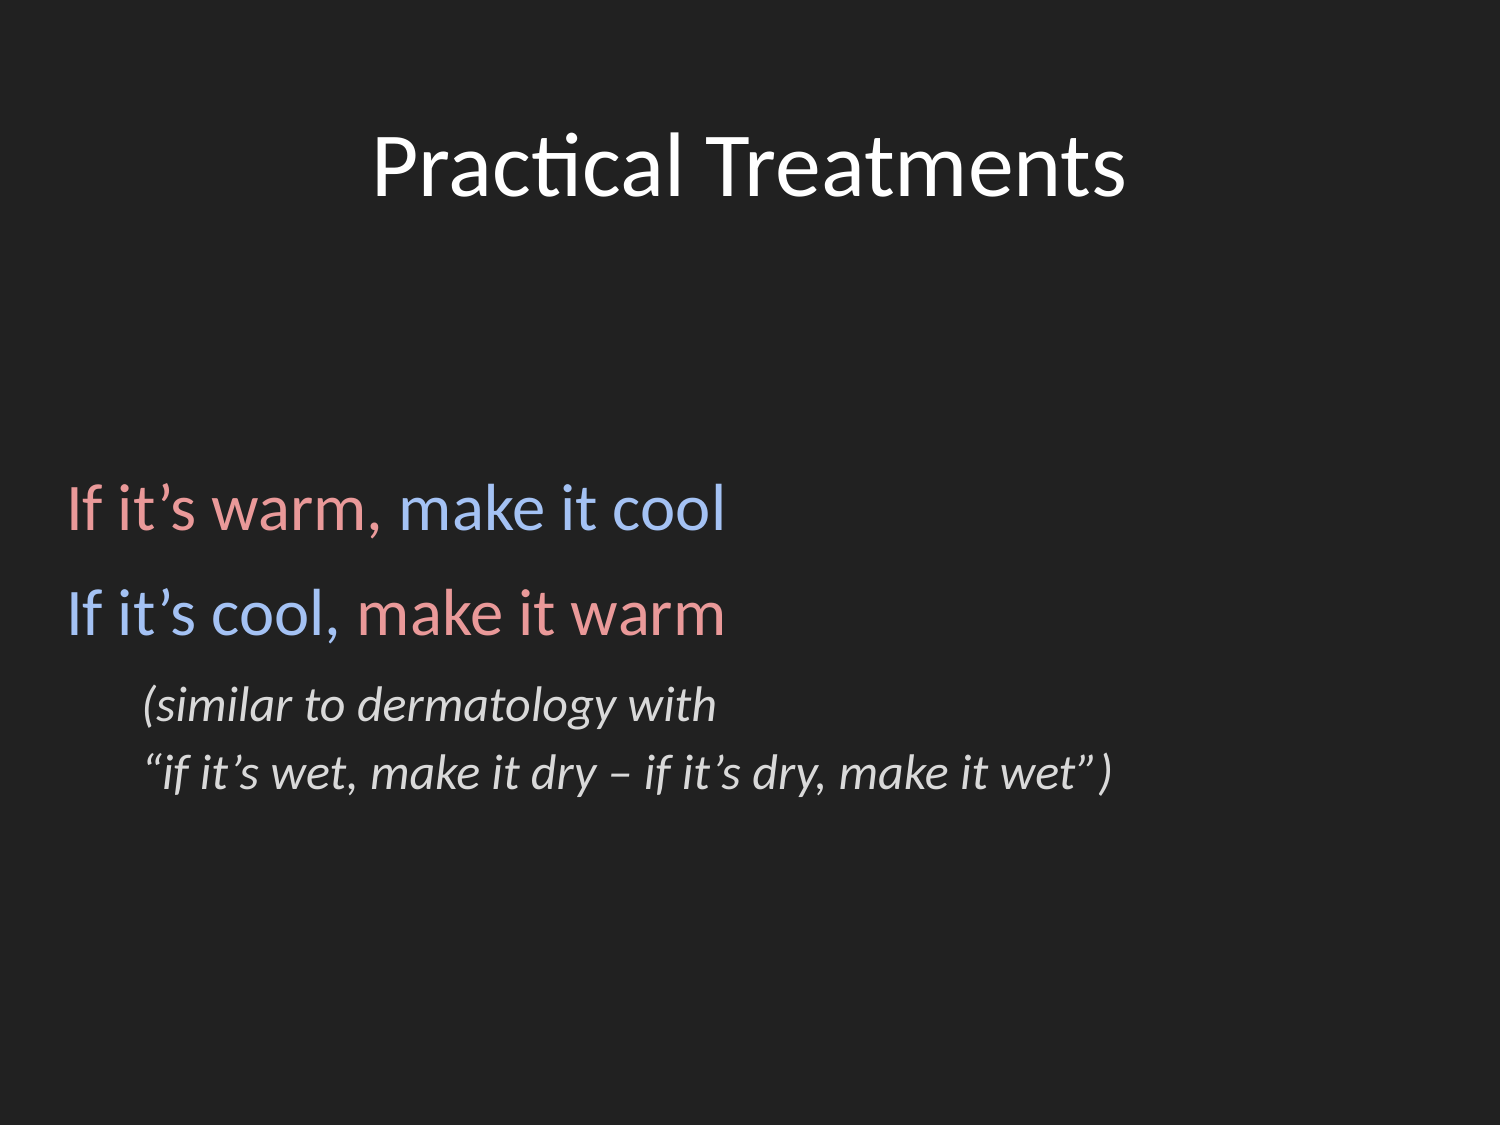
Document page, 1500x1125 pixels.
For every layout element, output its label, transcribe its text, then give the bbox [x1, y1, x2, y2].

title Practical Treatments [51, 97, 1449, 223]
list If it’s warm, make it cool If it’s cool, make it warm (similar to dermatology with “if it’s wet, make it dry – if it’s dry, make it wet”) [51, 252, 1449, 1000]
